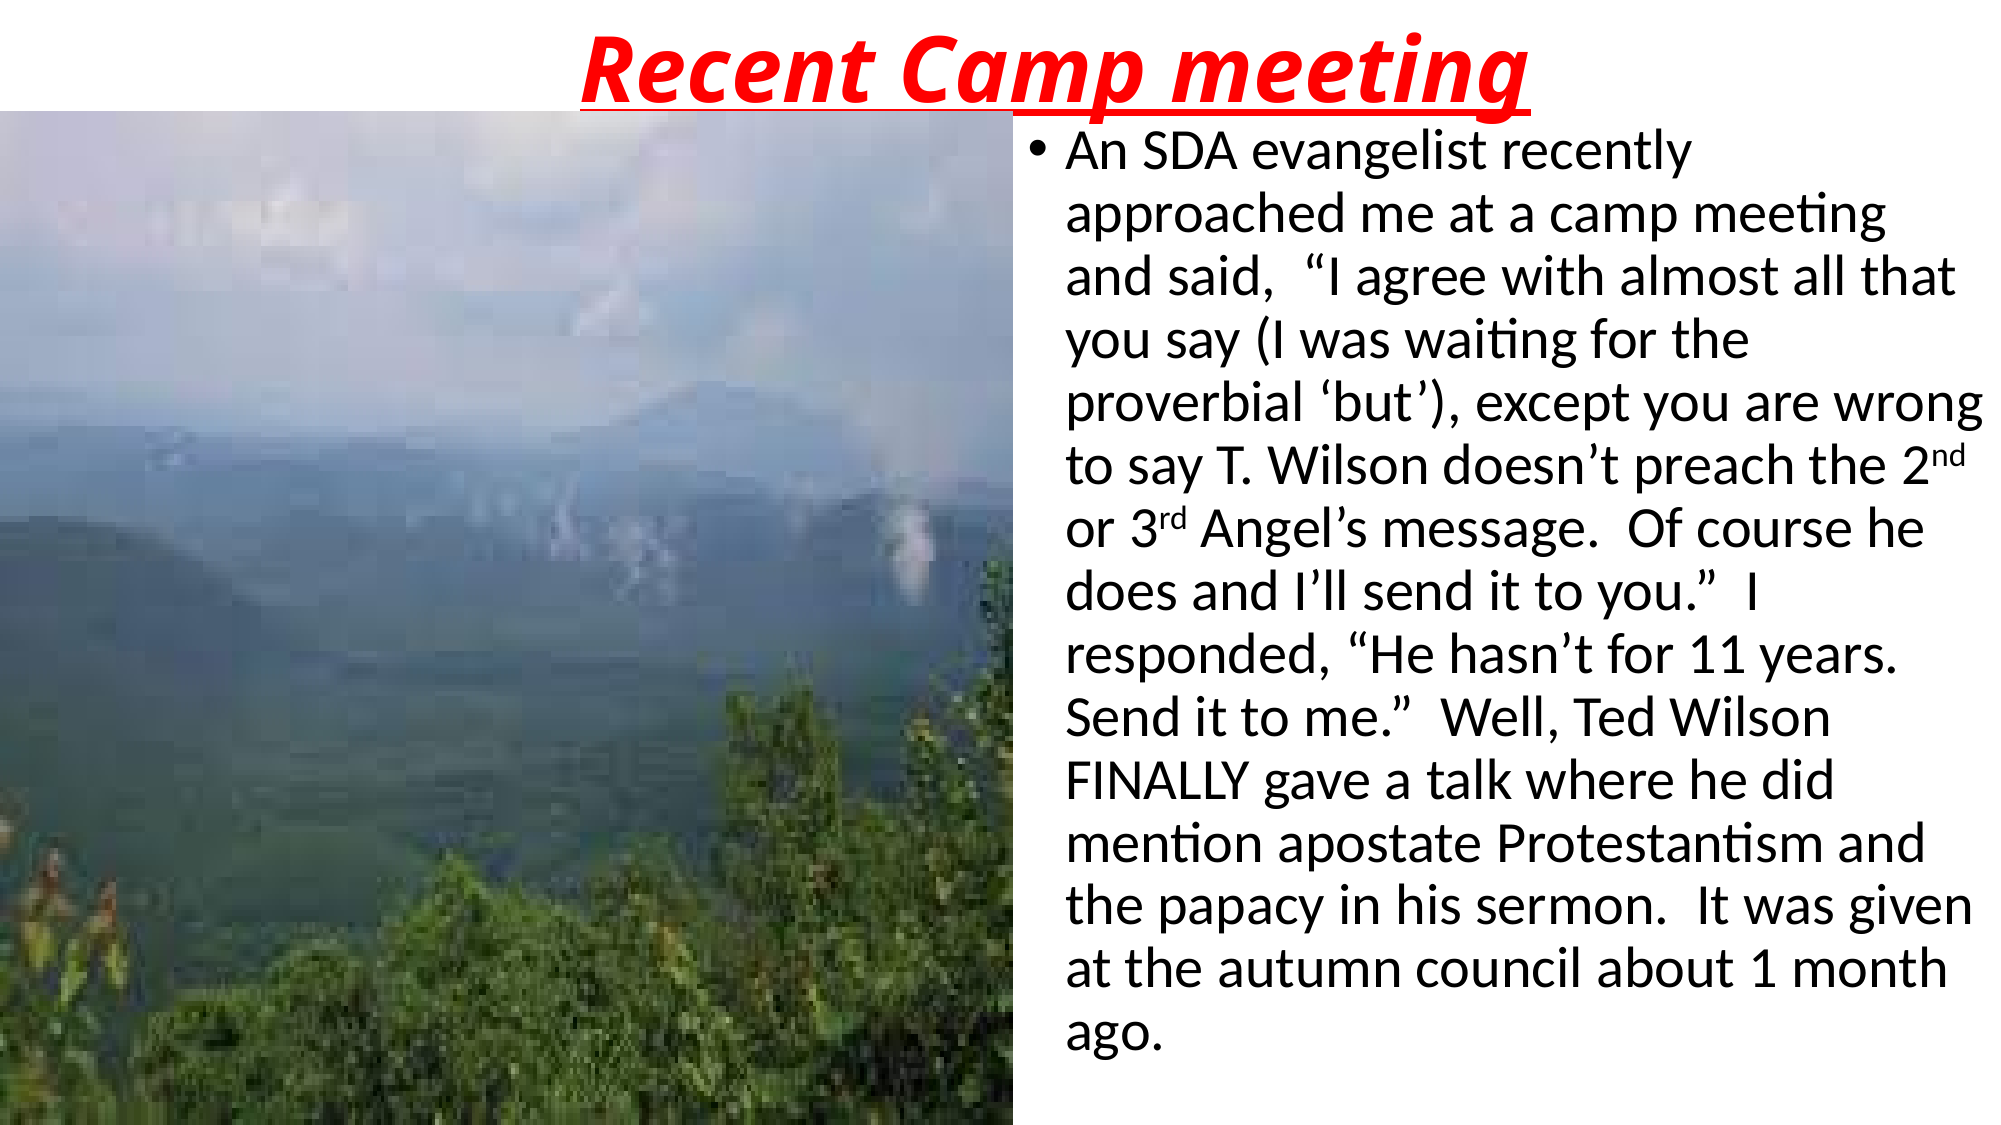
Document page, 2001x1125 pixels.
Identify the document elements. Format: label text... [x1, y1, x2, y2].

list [0, 111, 1013, 1125]
title Recent Camp meeting [137, 0, 1863, 111]
list An SDA evangelist recently approached me at a camp meeting and said, “I agree with almost all that you say (I was waiting for the proverbial ‘but’), except you are wrong to say T. Wilson doesn’t preach the 2nd or 3rd Angel’s message. Of course he does and I’ll send it to you.” I responded, “He hasn’t for 11 years. Send it to me.” Well, Ted Wilson FINALLY gave a talk where he did mention apostate Protestantism and the papacy in his sermon. It was given at the autumn council about 1 month ago. [1013, 111, 2000, 1125]
